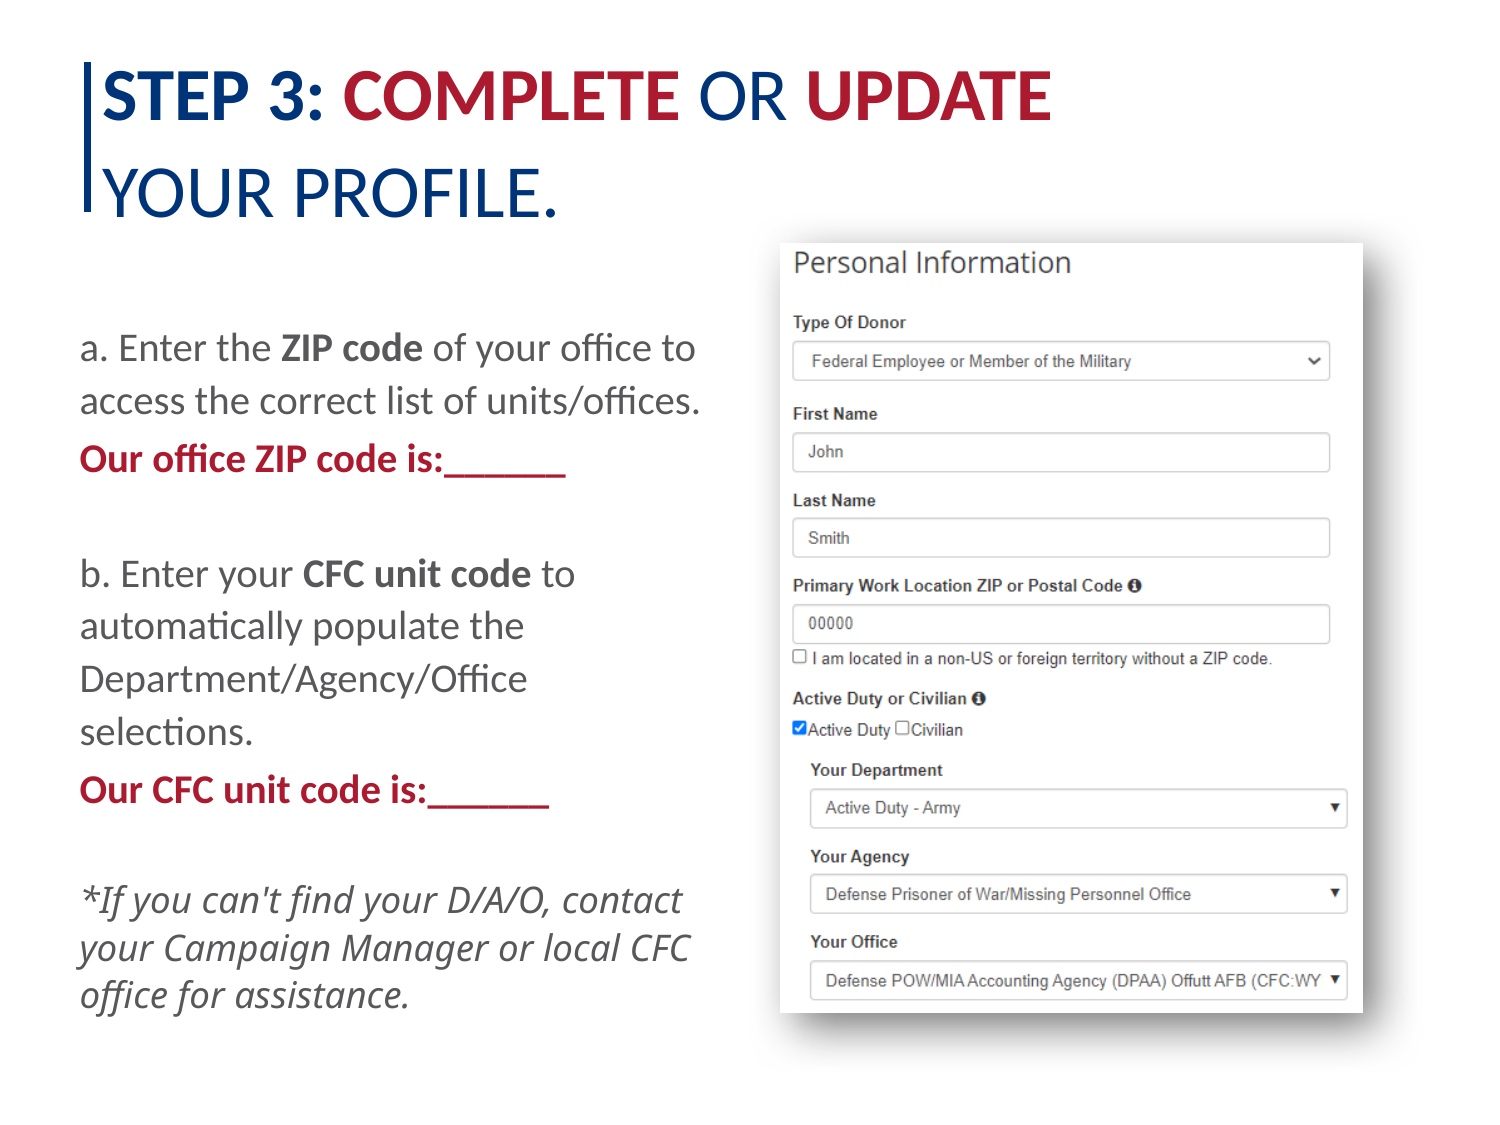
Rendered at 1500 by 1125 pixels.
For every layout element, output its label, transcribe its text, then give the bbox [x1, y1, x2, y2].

picture [780, 243, 1363, 1013]
list a. Enter the ZIP code of your office to access the correct list of units/offices. Our office ZIP code is:______ b. Enter your CFC unit code to automatically populate the Department/Agency/Office selections. Our CFC unit code is:______ *If you can't find your D/A/O, contact your Campaign Manager or local CFC office for assistance. [64, 255, 720, 1084]
title Step 3: COMPLETE or UPDATE your profile. [87, 31, 1165, 239]
